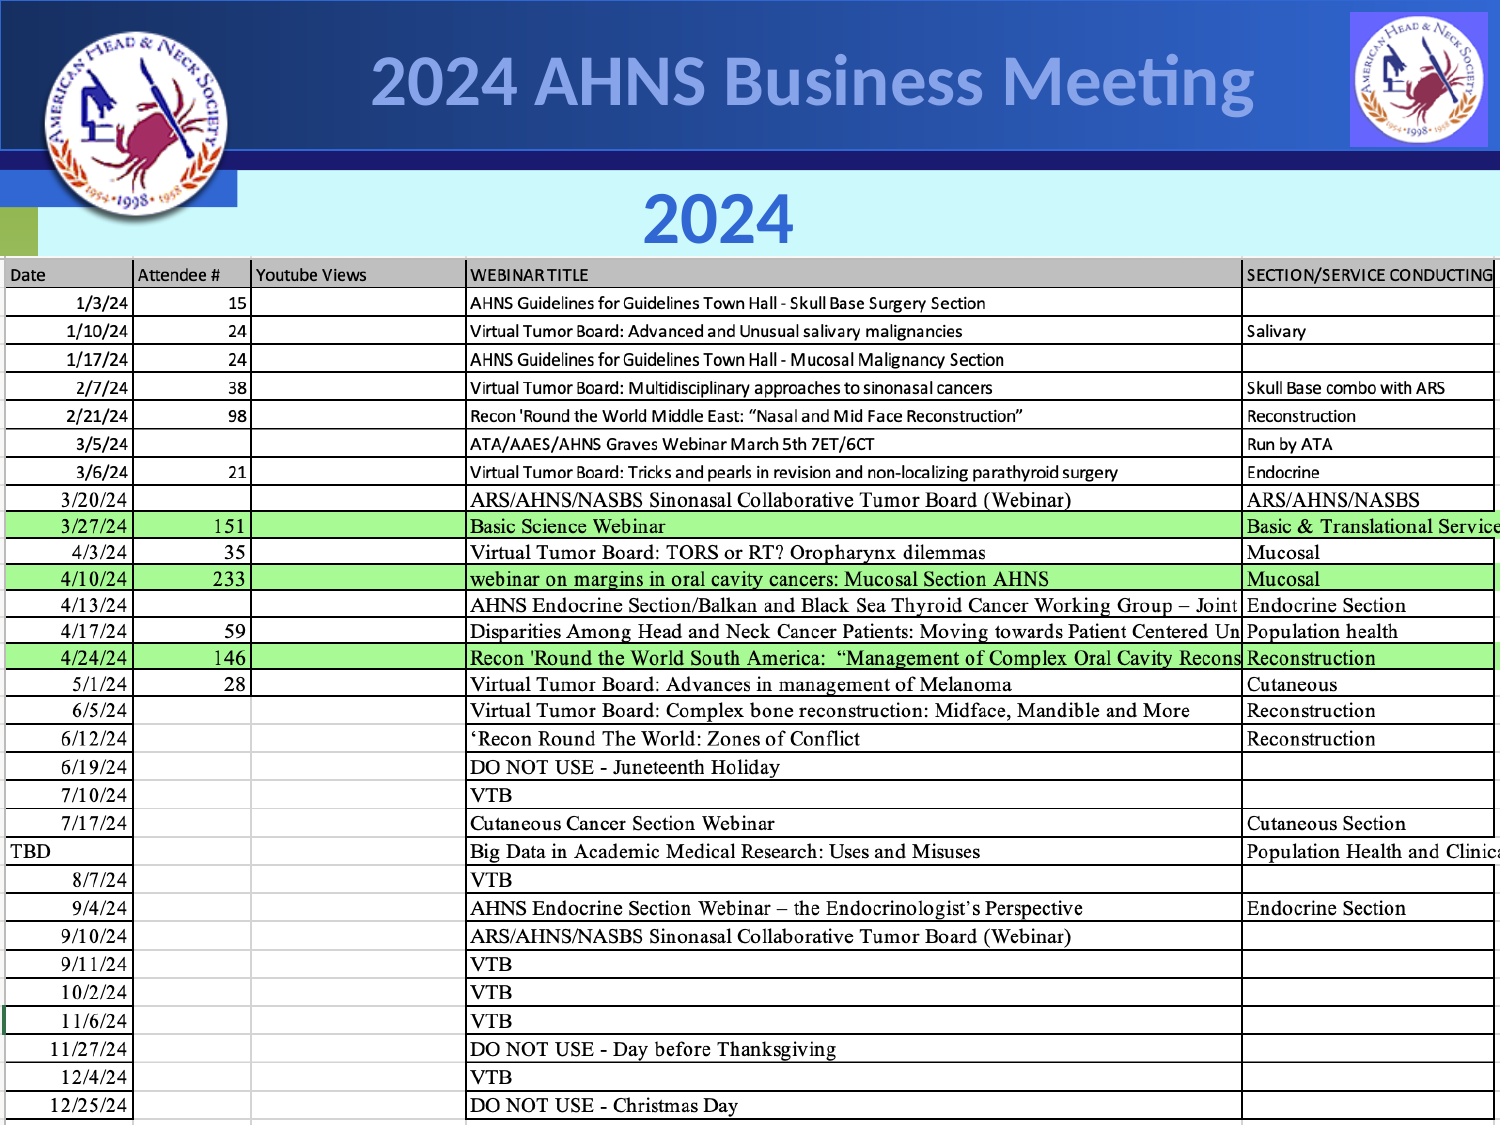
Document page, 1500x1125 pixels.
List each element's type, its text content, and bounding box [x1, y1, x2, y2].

picture [37, 24, 244, 232]
picture [1350, 12, 1488, 147]
text_box 2024 AHNS Business Meeting [244, 24, 1388, 128]
picture [0, 256, 1500, 1125]
title 2024 [0, 130, 1469, 254]
